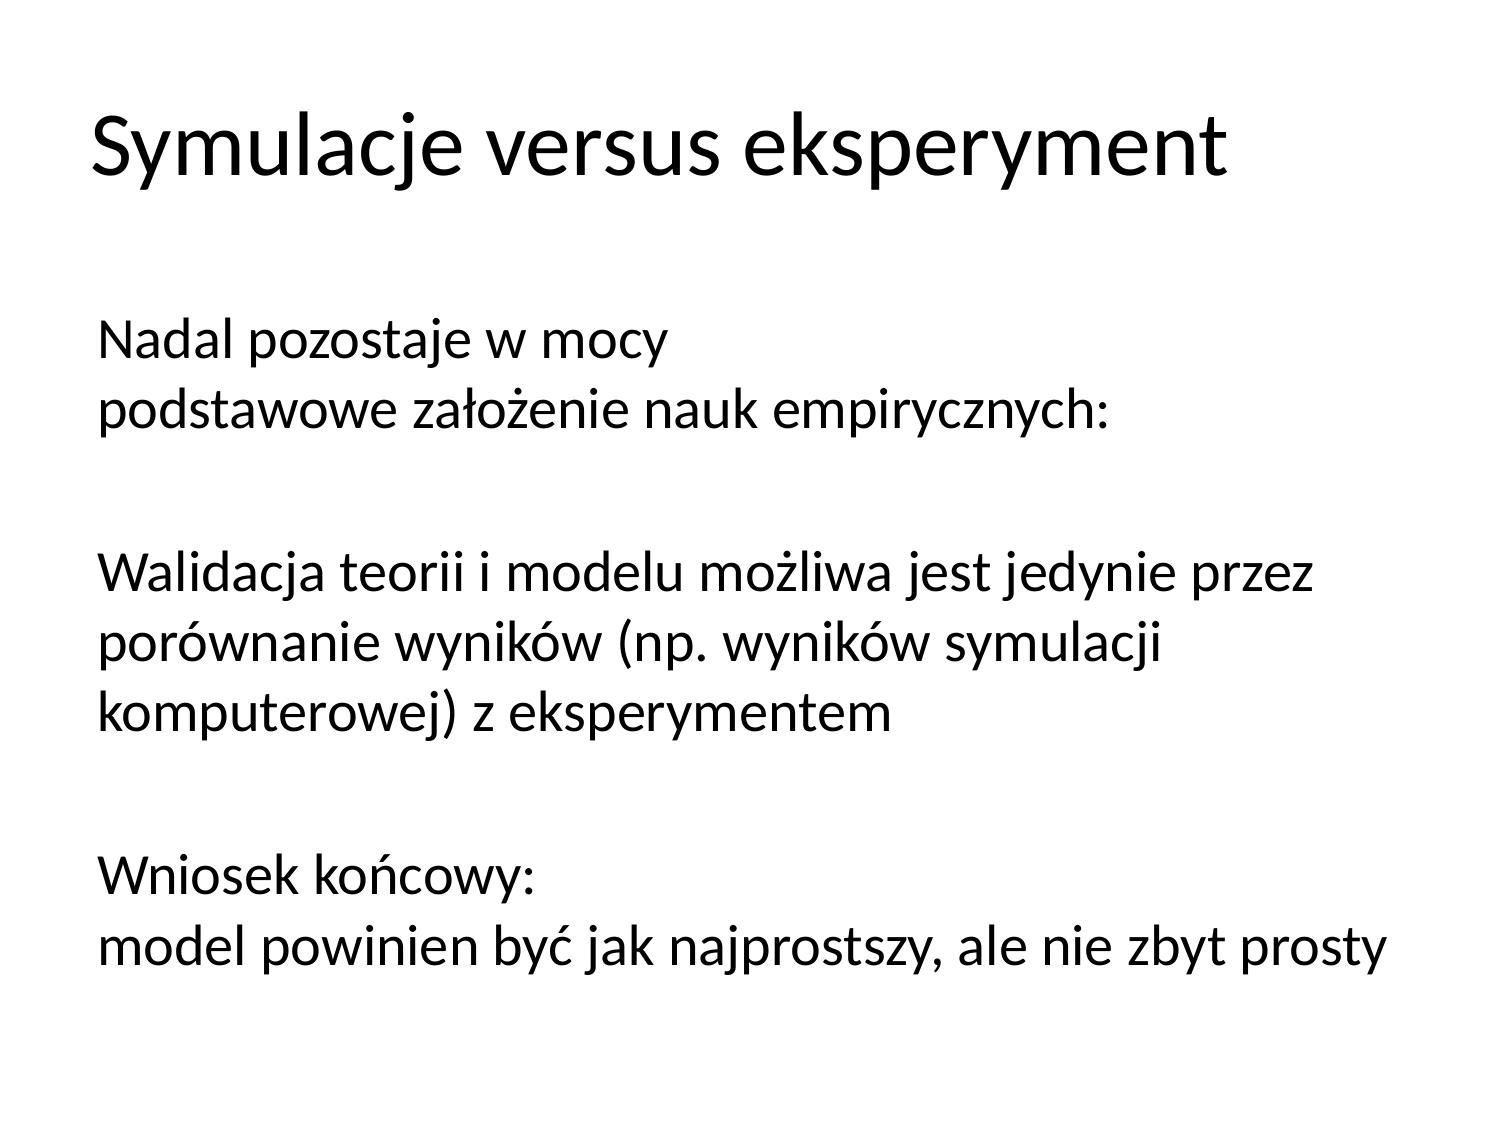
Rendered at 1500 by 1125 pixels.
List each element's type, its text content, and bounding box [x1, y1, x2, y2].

list Nadal pozostaje w mocy podstawowe założenie nauk empirycznych: Walidacja teorii i modelu możliwa jest jedynie przez porównanie wyników (np. wyników symulacji komputerowej) z eksperymentem Wniosek końcowy: model powinien być jak najprostszy, ale nie zbyt prosty [82, 210, 1500, 1125]
title Symulacje versus eksperyment [75, 45, 1425, 233]
